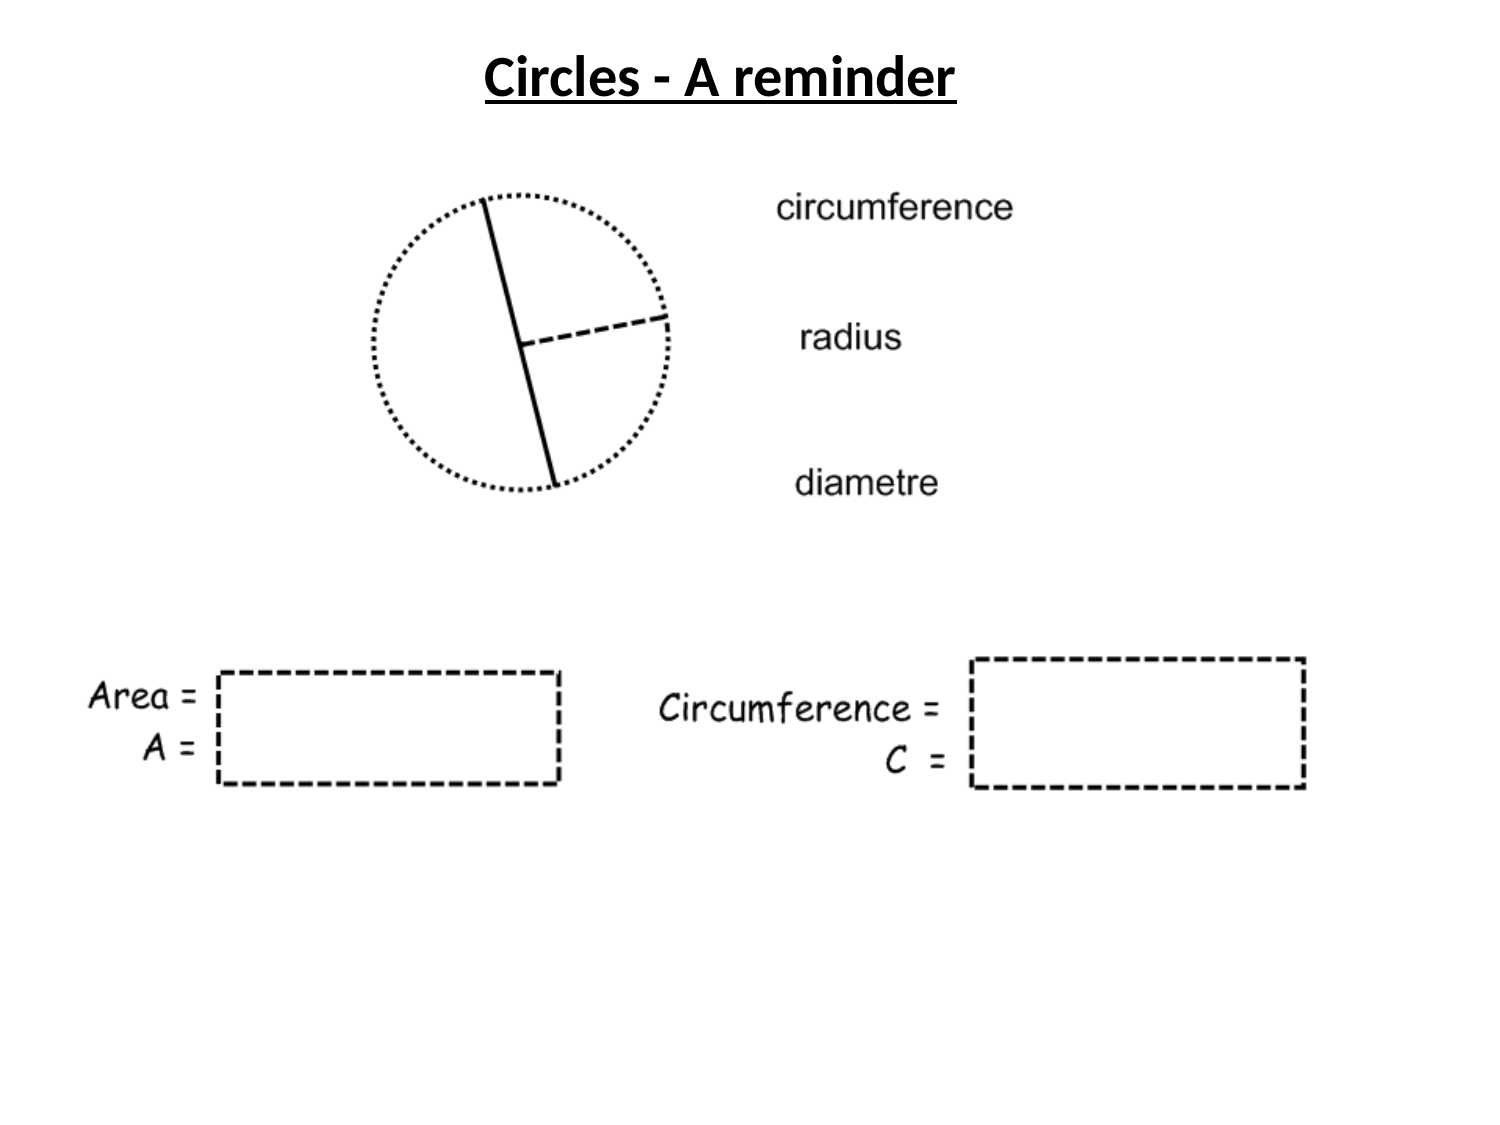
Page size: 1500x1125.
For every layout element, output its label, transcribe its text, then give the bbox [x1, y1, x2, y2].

picture [613, 597, 1338, 833]
picture [41, 597, 592, 822]
picture [349, 116, 1093, 557]
text_box Circles - A reminder [469, 30, 972, 115]
